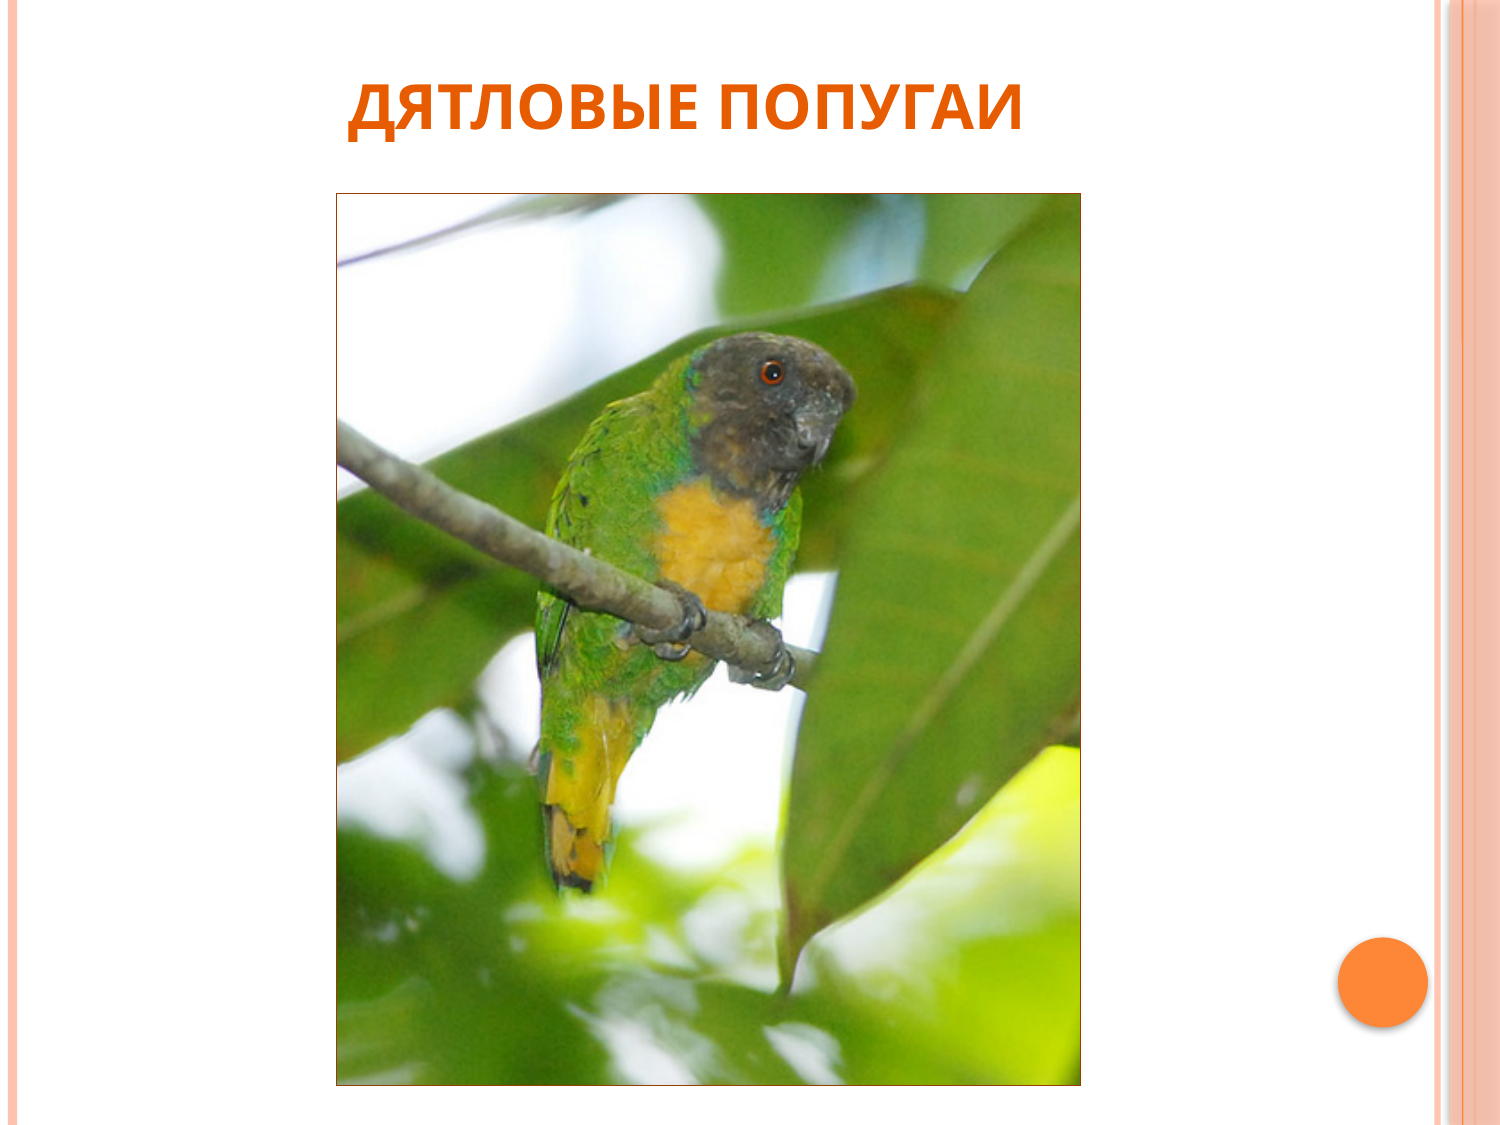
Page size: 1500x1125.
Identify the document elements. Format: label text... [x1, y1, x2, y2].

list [336, 192, 1082, 1087]
title ДЯТЛОВЫЕ ПОПУГАИ [75, 45, 1300, 149]
